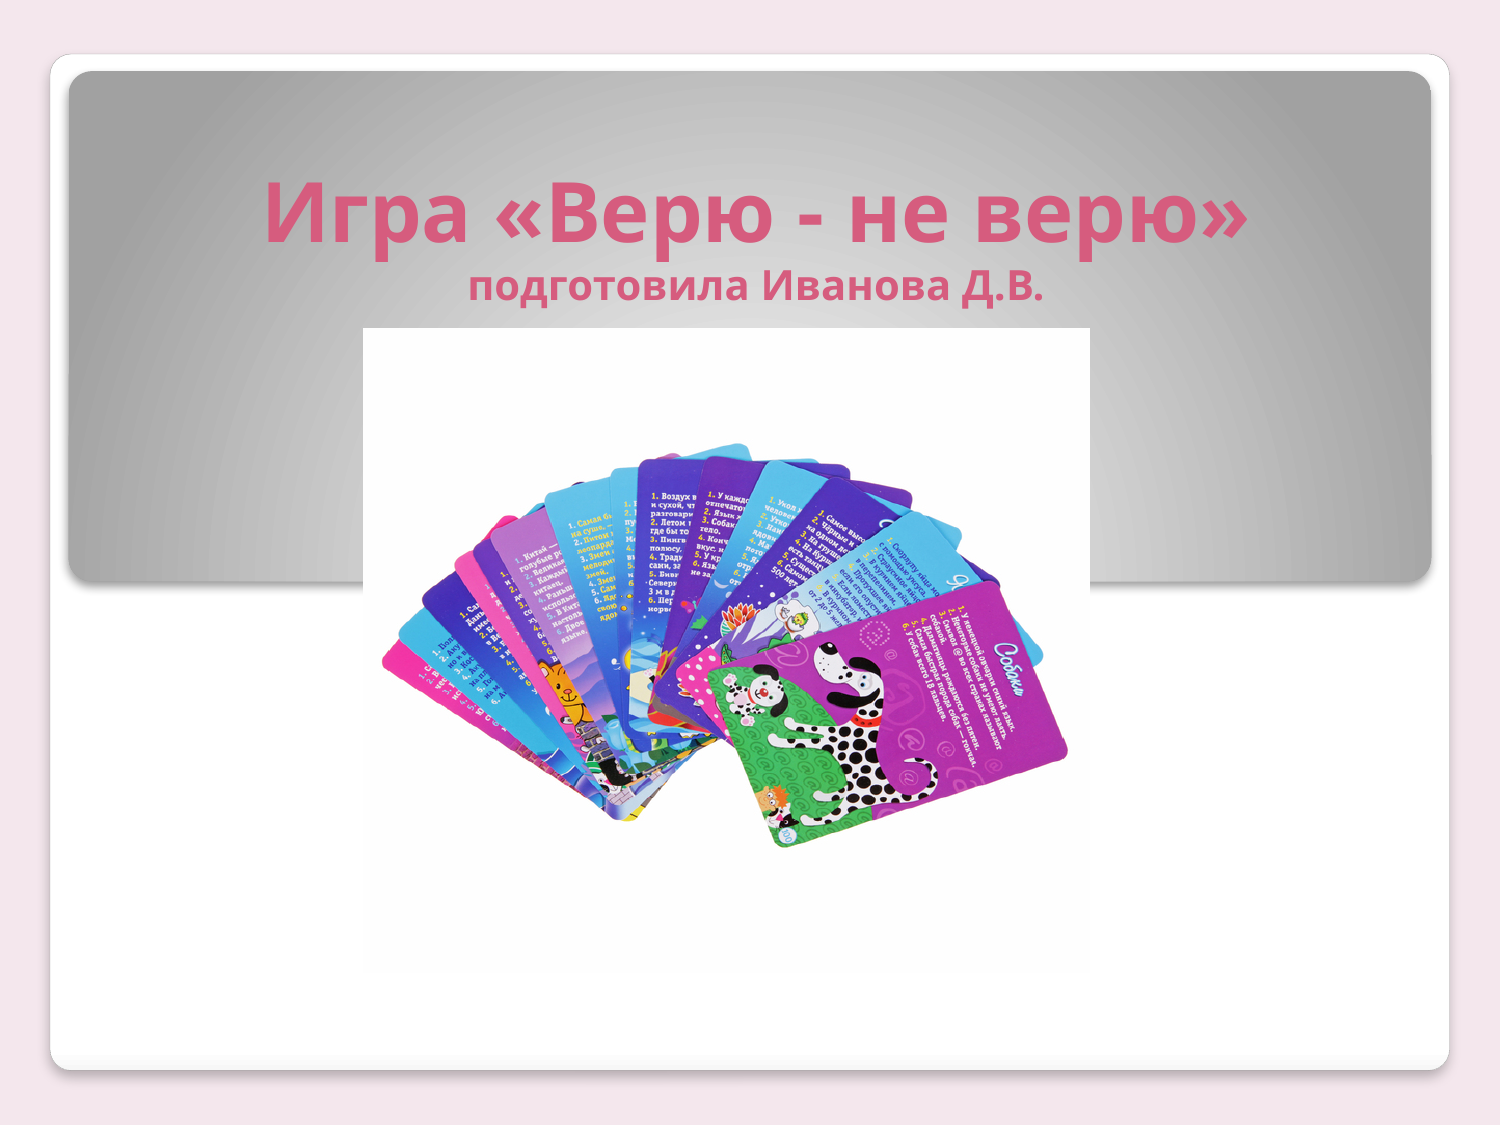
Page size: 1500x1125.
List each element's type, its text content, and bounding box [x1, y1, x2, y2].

title Игра «Верю - не верю» подготовила Иванова Д.В. [118, 82, 1394, 317]
picture [363, 327, 1091, 973]
